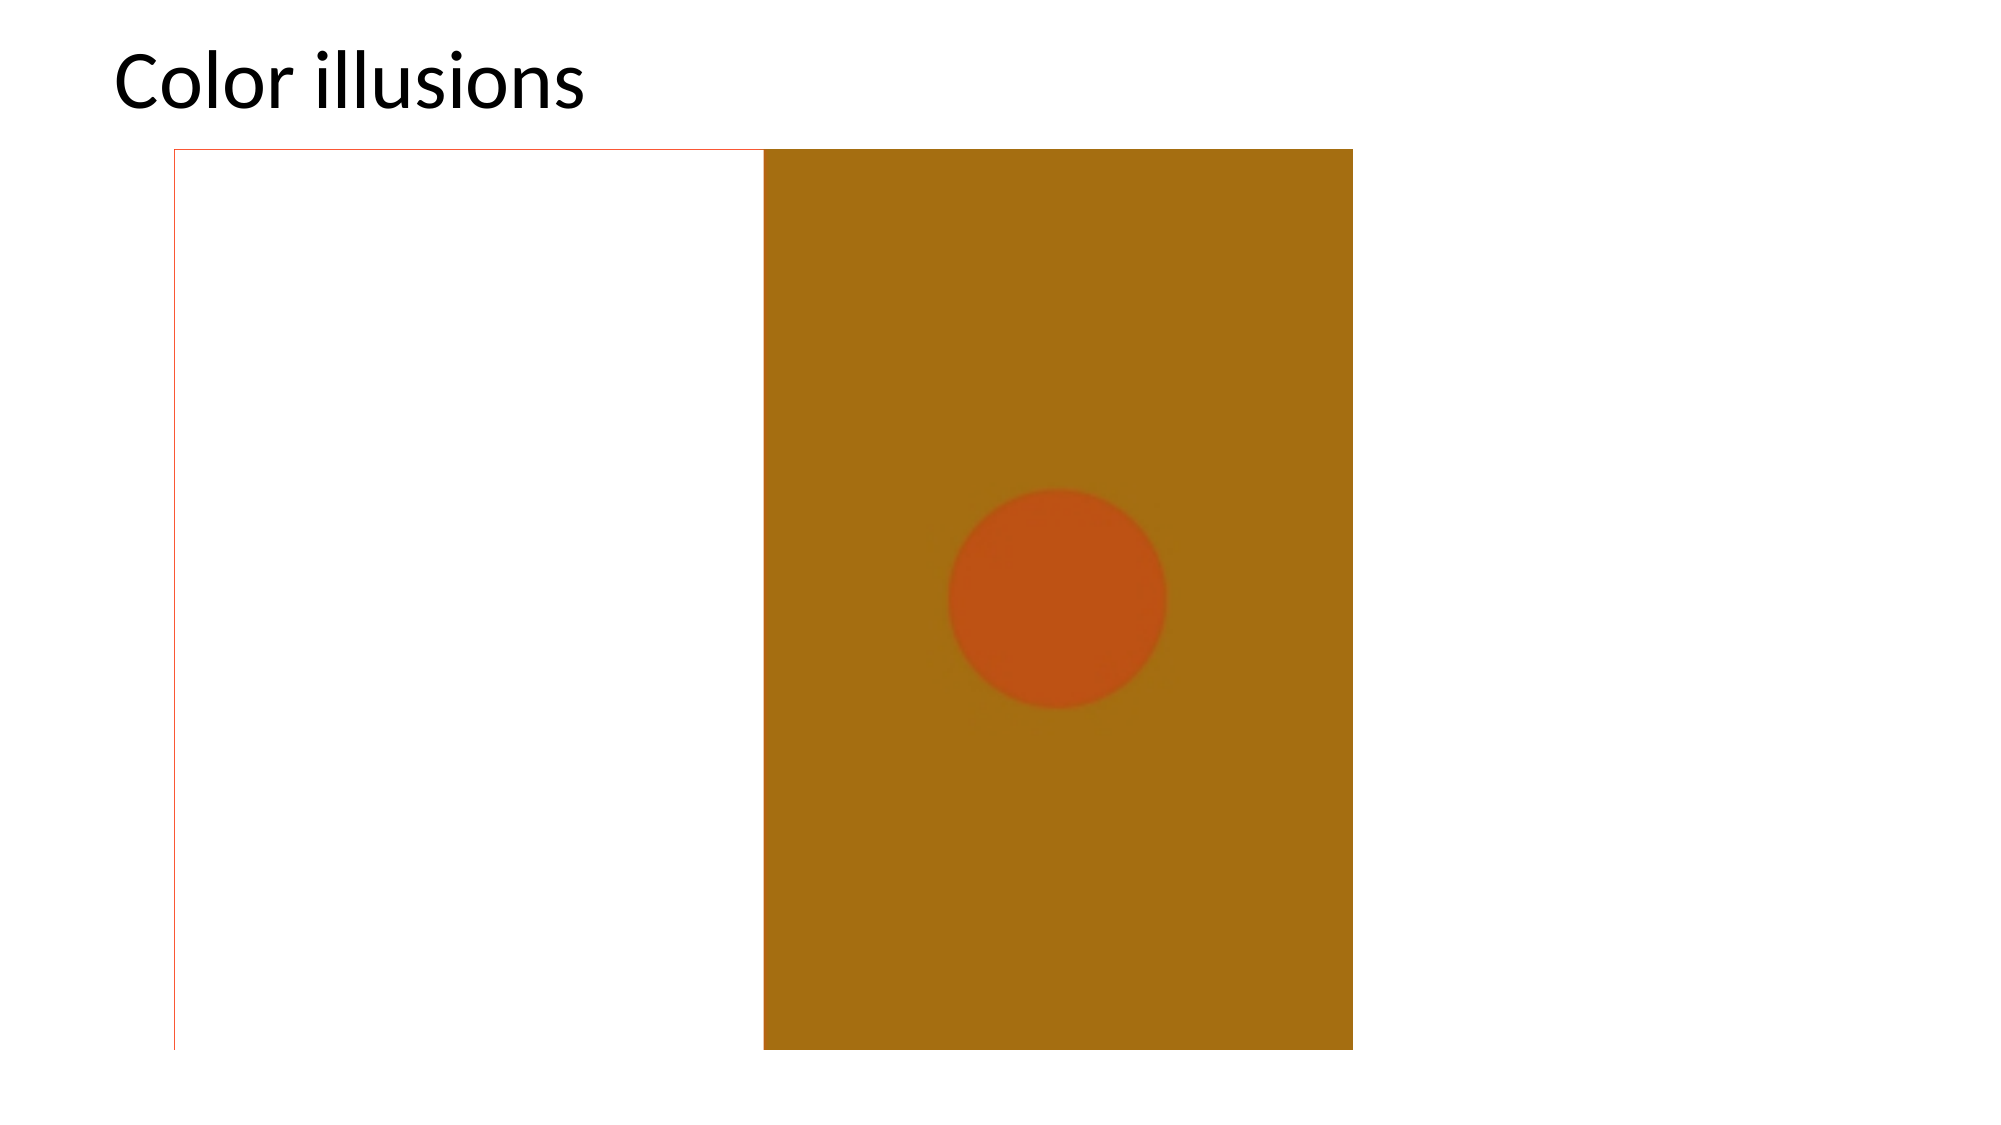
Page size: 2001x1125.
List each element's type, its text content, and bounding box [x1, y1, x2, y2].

title Color illusions [99, 0, 1901, 151]
picture [174, 149, 1353, 1051]
